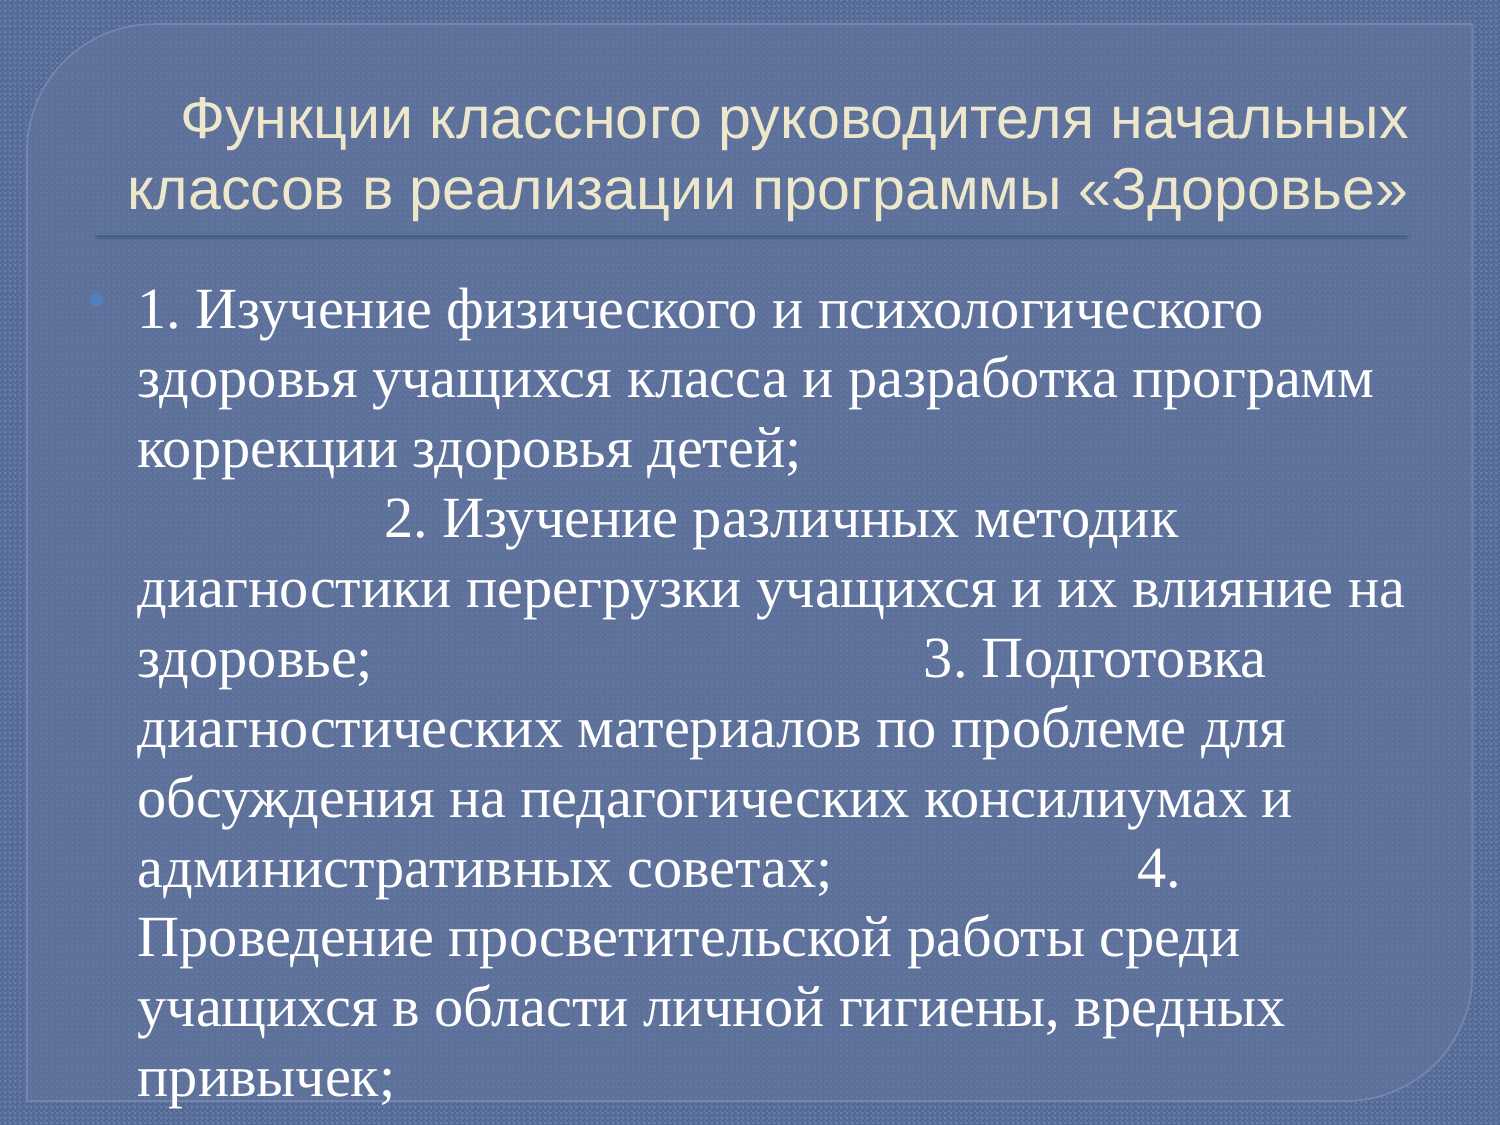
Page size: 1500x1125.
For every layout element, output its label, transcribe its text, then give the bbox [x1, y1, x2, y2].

list 1. Изучение физического и психологического здоровья учащихся класса и разработка программ коррекции здоровья детей; 2. Изучение различных методик диагностики перегрузки учащихся и их влияние на здоровье; 3. Подготовка диагностических материалов по проблеме для обсуждения на педагогических консилиумах и административных советах; 4. Проведение просветительской работы среди учащихся в области личной гигиены, вредных привычек; [75, 262, 1425, 1125]
title Функции классного руководителя начальных классов в реализации программы «Здоровье» [75, 41, 1425, 230]
